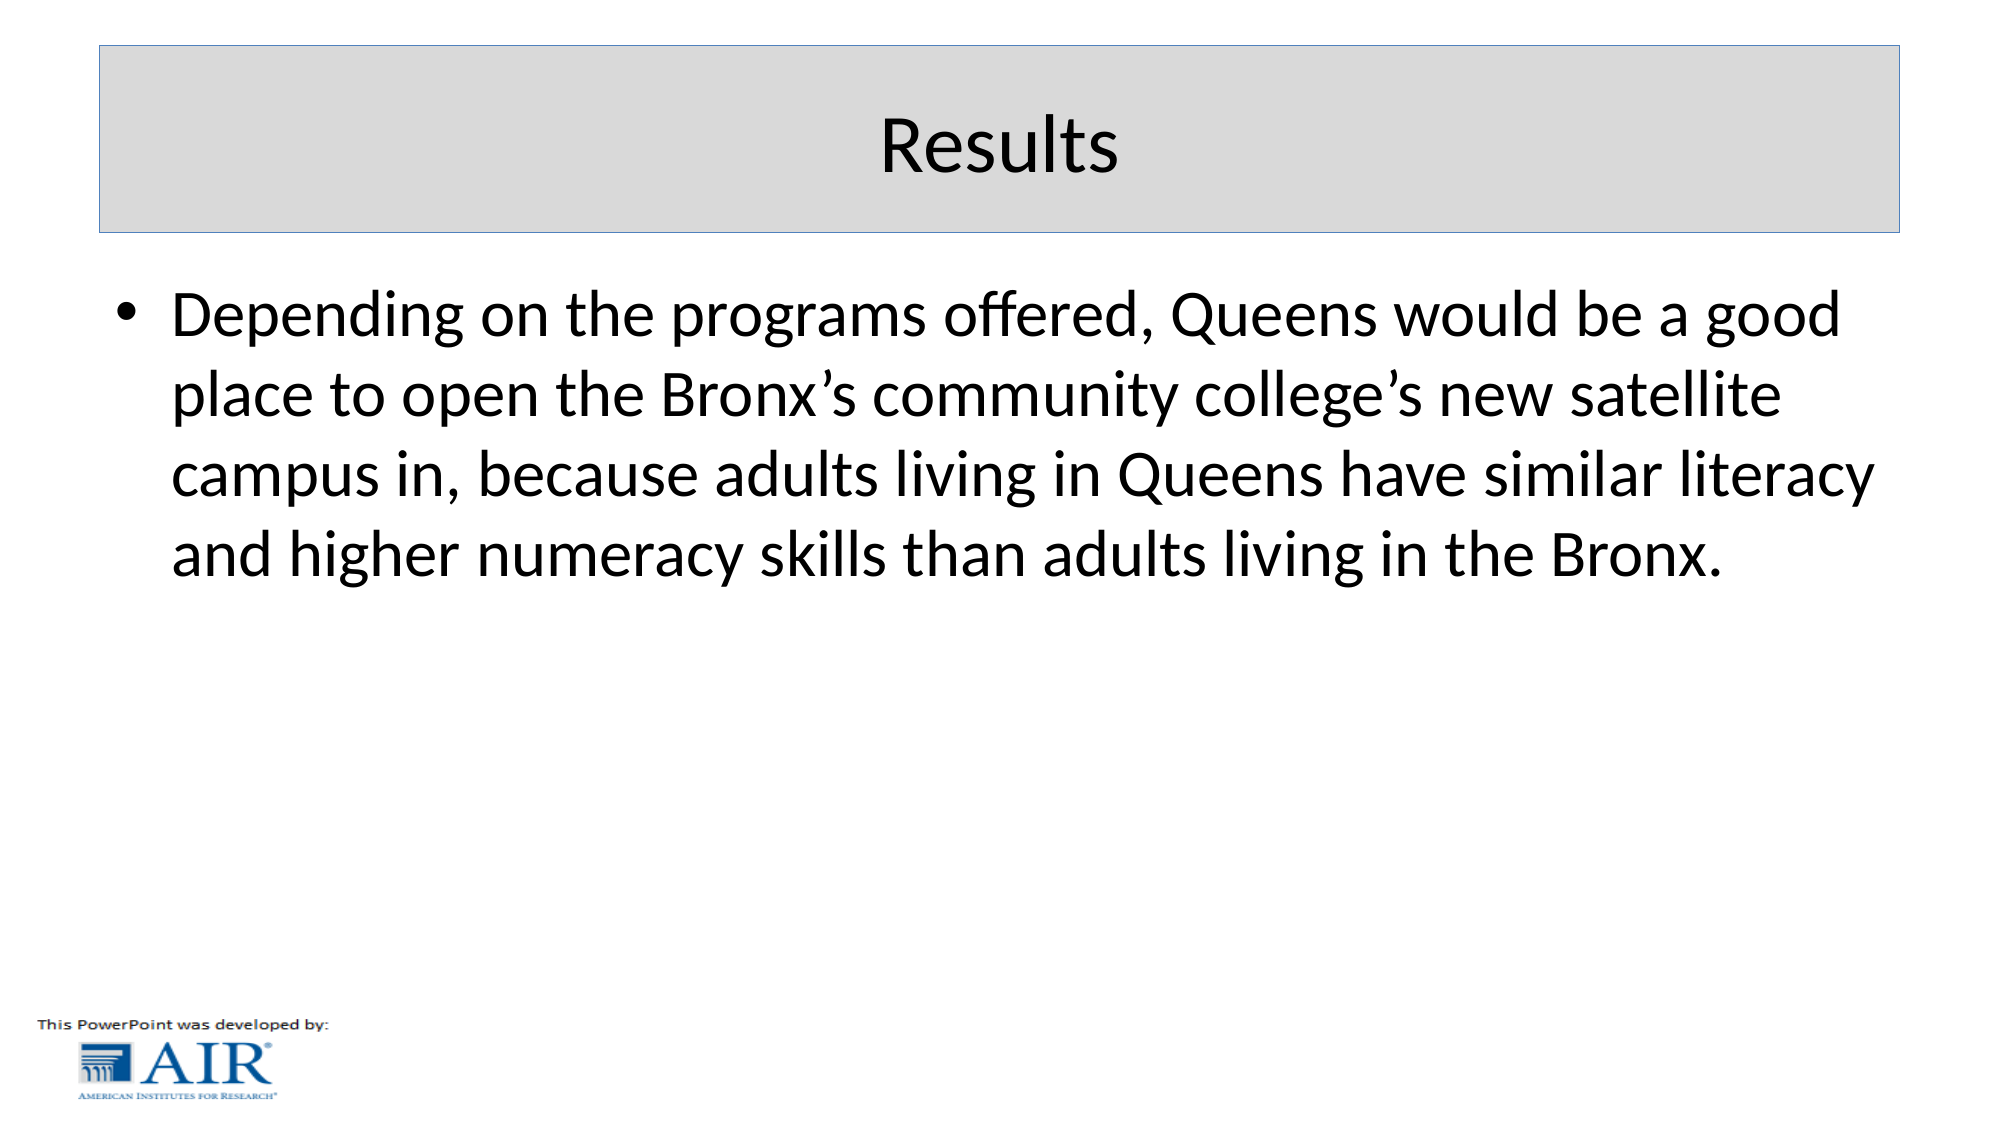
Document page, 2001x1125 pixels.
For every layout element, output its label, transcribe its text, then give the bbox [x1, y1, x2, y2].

list Depending on the programs offered, Queens would be a good place to open the Bronx’s community college’s new satellite campus in, because adults living in Queens have similar literacy and higher numeracy skills than adults living in the Bronx. [99, 262, 1900, 1005]
title Results [99, 45, 1900, 233]
picture [24, 1002, 344, 1106]
